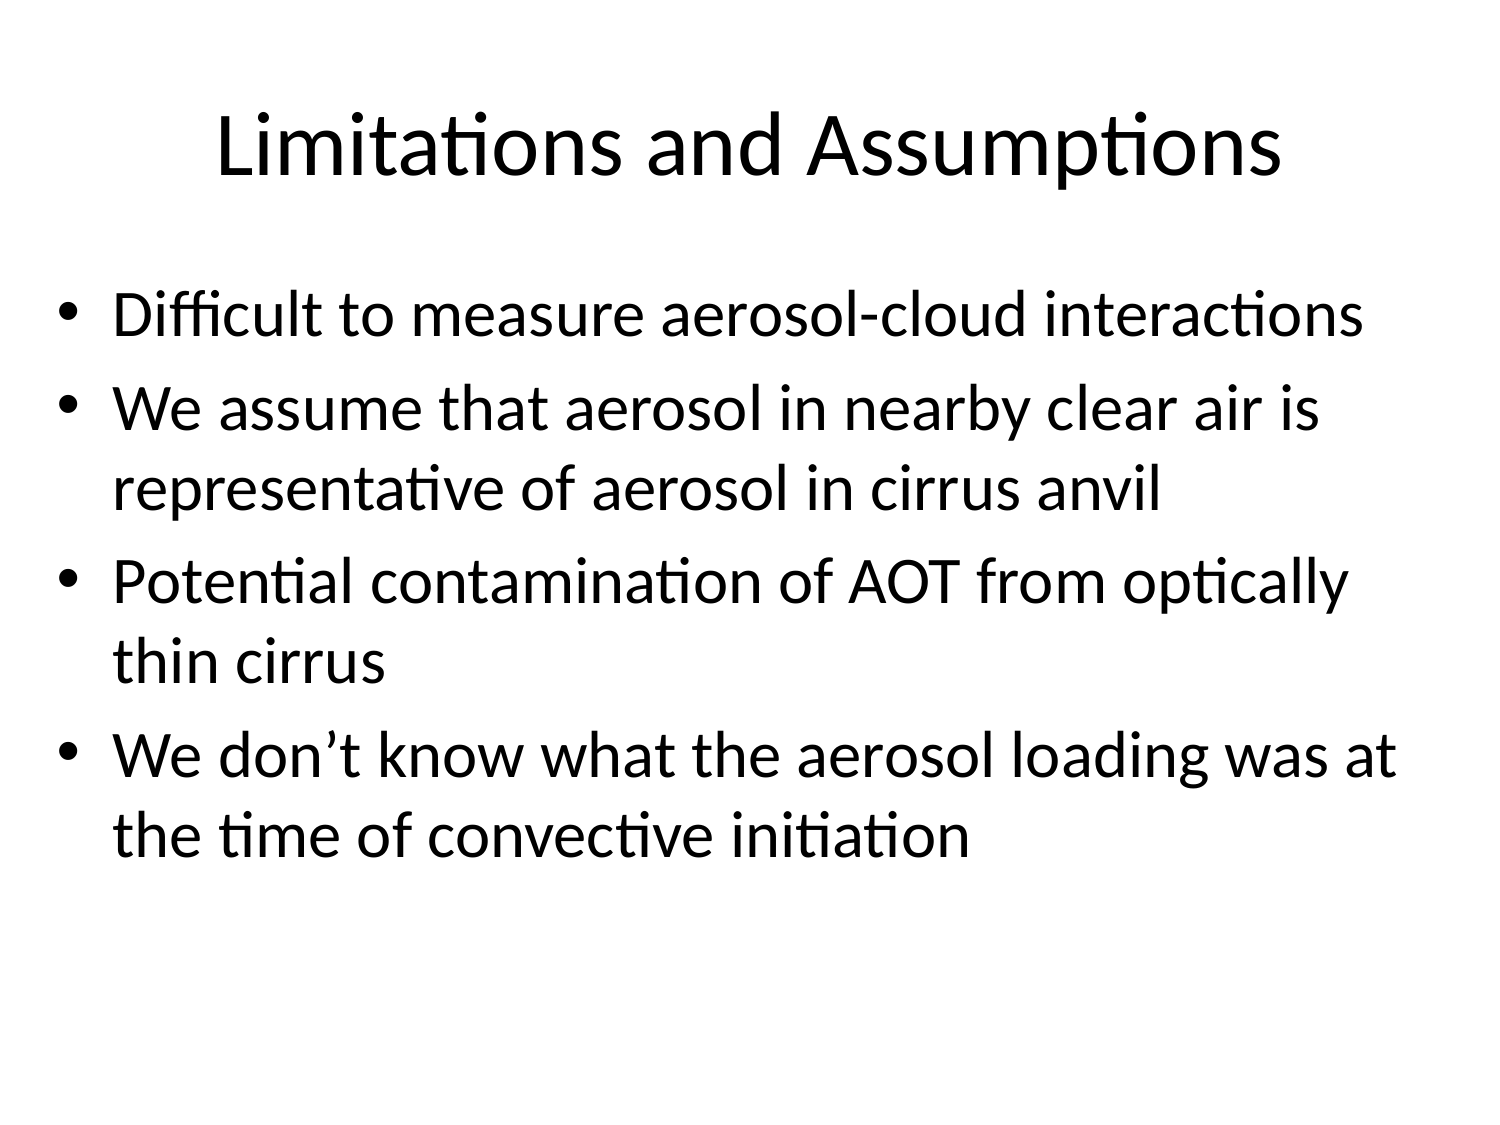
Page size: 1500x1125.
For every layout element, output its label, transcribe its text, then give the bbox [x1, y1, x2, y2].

list Difficult to measure aerosol-cloud interactions We assume that aerosol in nearby clear air is representative of aerosol in cirrus anvil Potential contamination of AOT from optically thin cirrus We don’t know what the aerosol loading was at the time of convective initiation [41, 262, 1471, 1005]
title Limitations and Assumptions [75, 45, 1425, 233]
